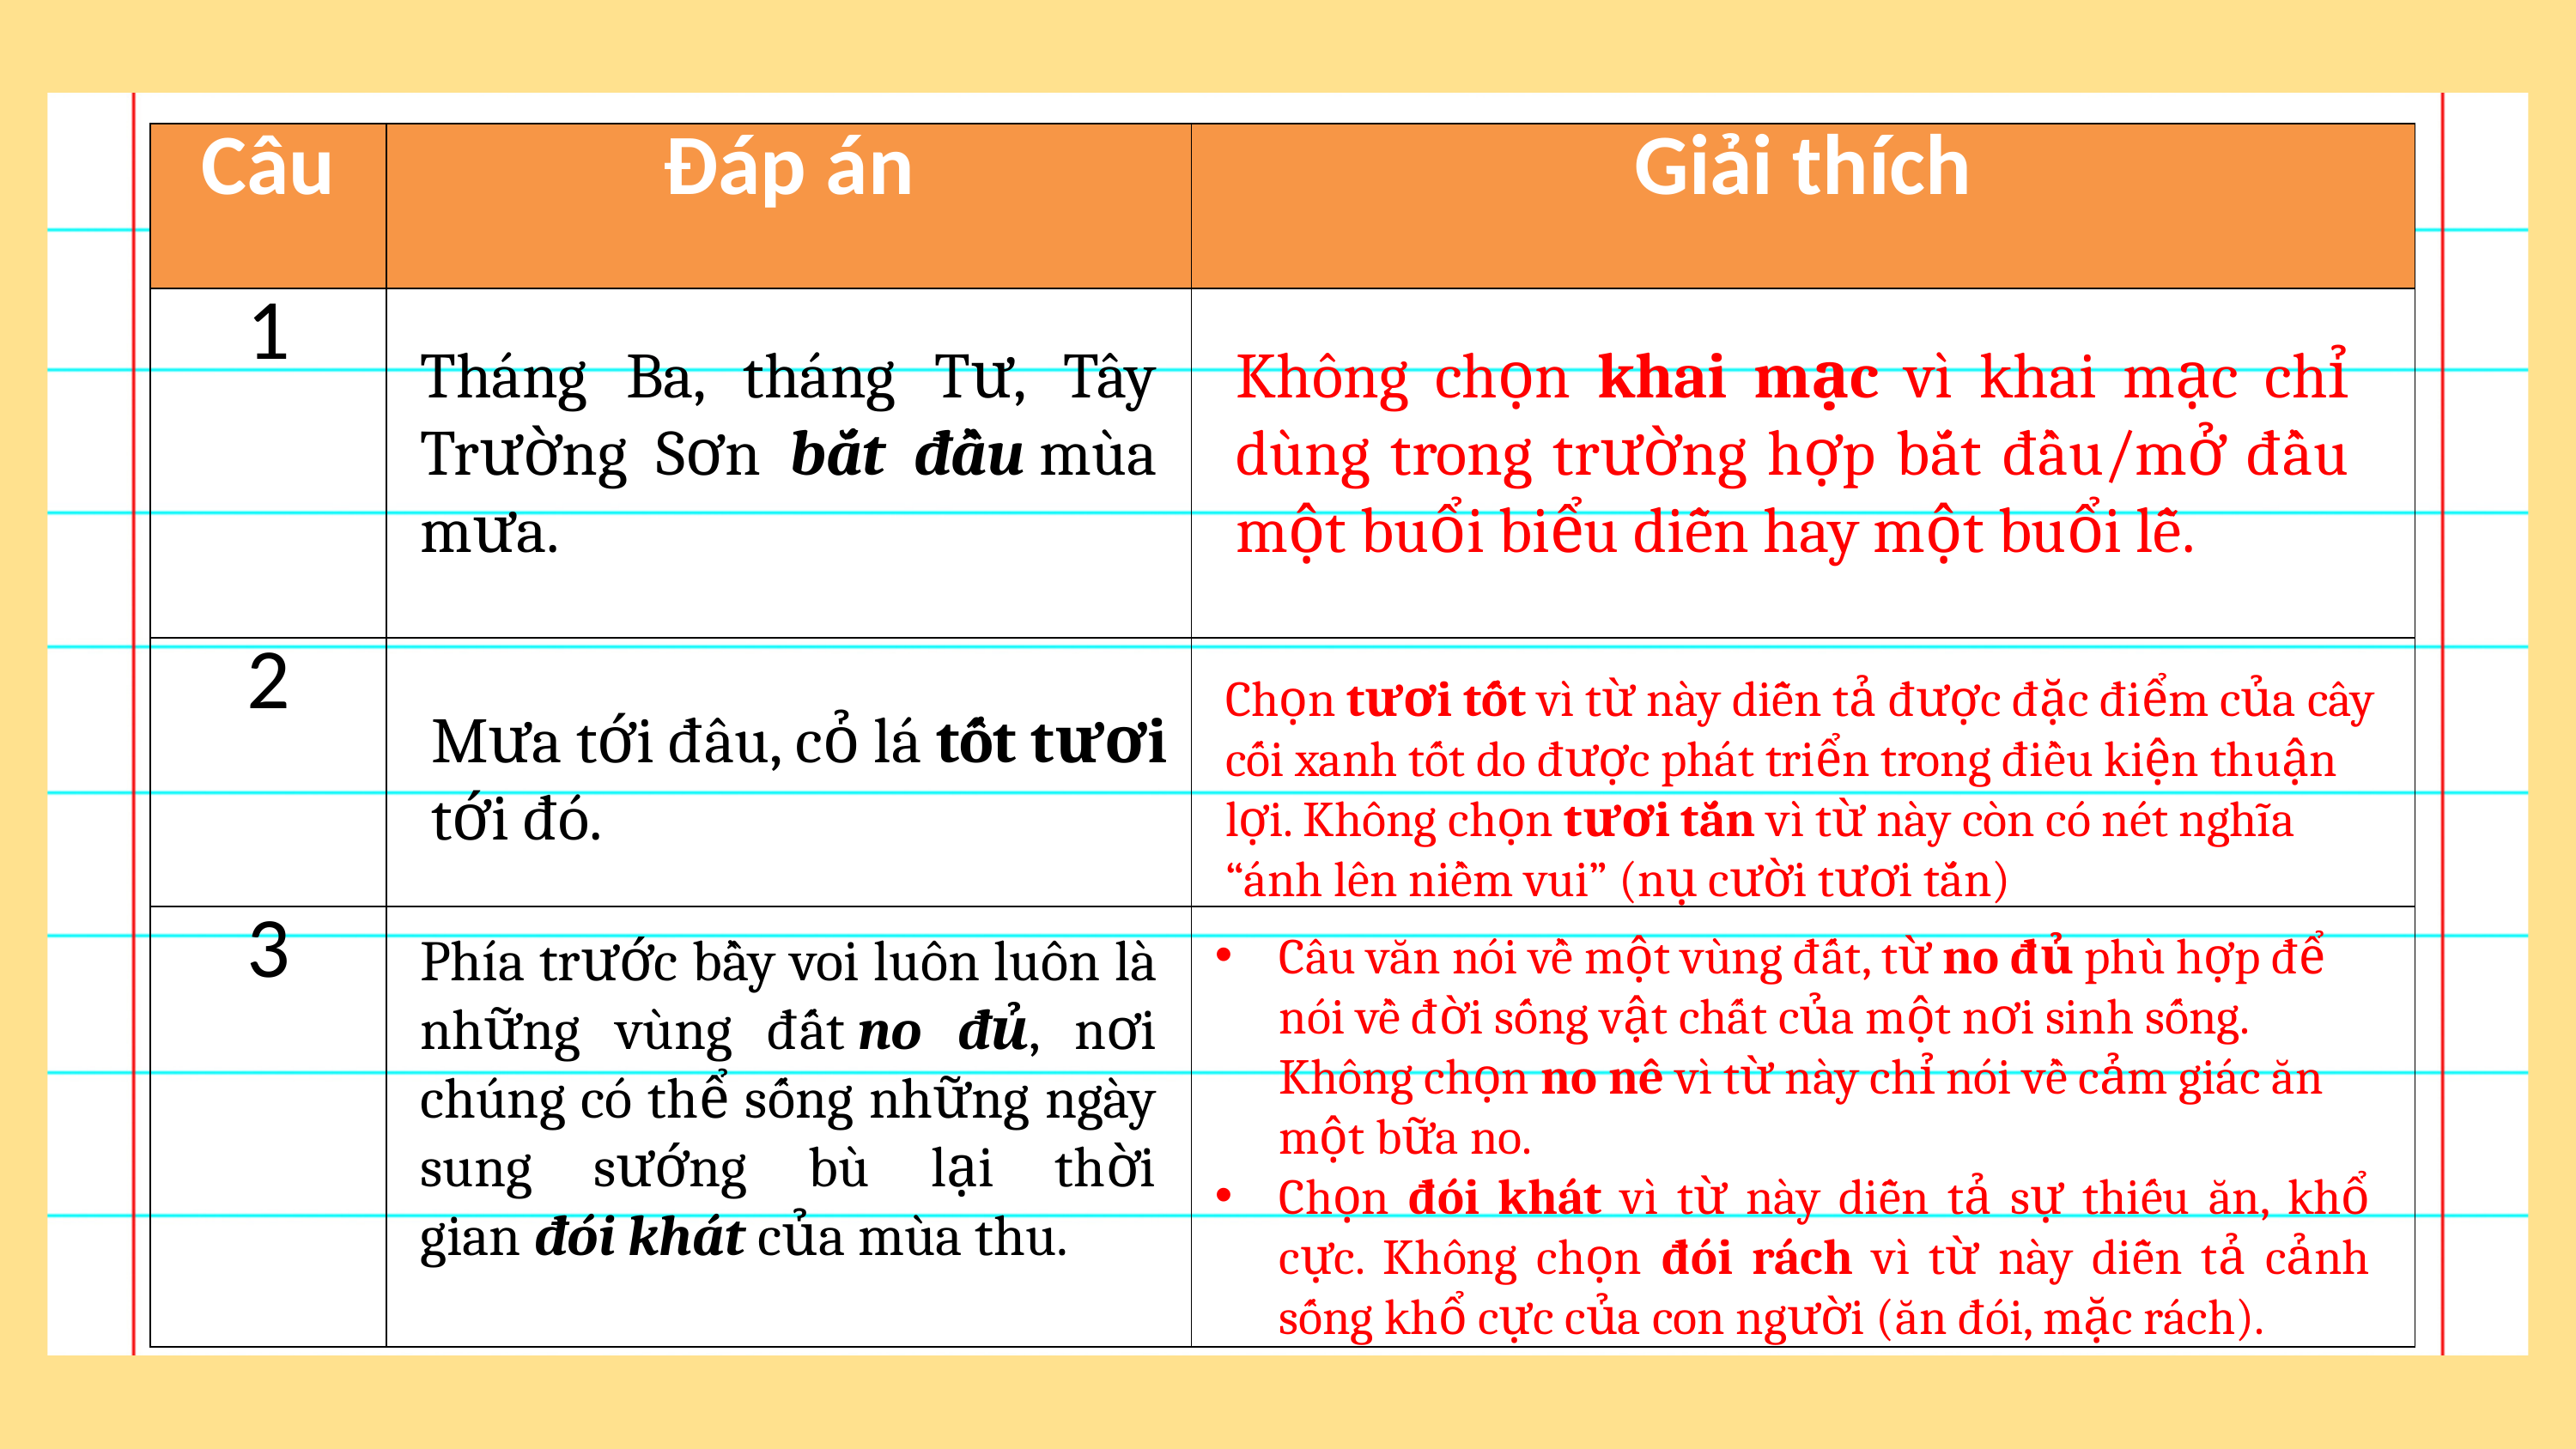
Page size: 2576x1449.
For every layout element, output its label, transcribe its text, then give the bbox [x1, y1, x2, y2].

text_box Tháng Ba, tháng Tư, Tây Trường Sơn bắt đầu mùa mưa. [407, 327, 1170, 572]
table_header Giải thích [1192, 124, 2415, 288]
text_box Phía trước bầy voi luôn luôn là những vùng đất no đủ, nơi chúng có thể sống những ngày sung sướng bù lại thời gian đói khát của mùa thu. [407, 917, 1170, 1274]
table_header Đáp án [387, 124, 1191, 288]
text_box [47, 93, 2529, 1355]
table_cell [1192, 639, 2415, 906]
text_box Mưa tới đâu, cỏ lá tốt tươi tới đó. [418, 692, 1181, 859]
table_cell 2 [151, 639, 386, 906]
table_cell [387, 289, 1191, 637]
table_header Câu [151, 124, 386, 288]
table_cell [387, 907, 1191, 1346]
table_cell 1 [151, 289, 386, 637]
text_box Câu văn nói về một vùng đất, từ no đủ phù hợp để nói về đời sống vật chất của một nơi sinh sống. Không chọn no nê vì từ này chỉ nói về cảm giác ăn một bữa no. Chọn đói khát vì từ này diễn tả sự thiếu ăn, khổ cực. Không chọn đói rách vì từ này diễn tả cảnh sống khổ cực của con người (ăn đói, mặc rách). [1202, 917, 2383, 1351]
table_cell [387, 639, 1191, 906]
table_cell [1192, 907, 2415, 1346]
text_box Chọn tươi tốt vì từ này diễn tả được đặc điểm của cây cối xanh tốt do được phát triển trong điều kiện thuận lợi. Không chọn tươi tắn vì từ này còn có nét nghĩa “ánh lên niềm vui” (nụ cười tươi tắn) [1212, 659, 2404, 913]
table_cell 3 [151, 907, 386, 1346]
text_box Không chọn khai mạc vì khai mạc chỉ dùng trong trường hợp bắt đầu/mở đầu một buổi biểu diễn hay một buổi lễ. [1224, 327, 2361, 572]
table_cell [1192, 289, 2415, 637]
